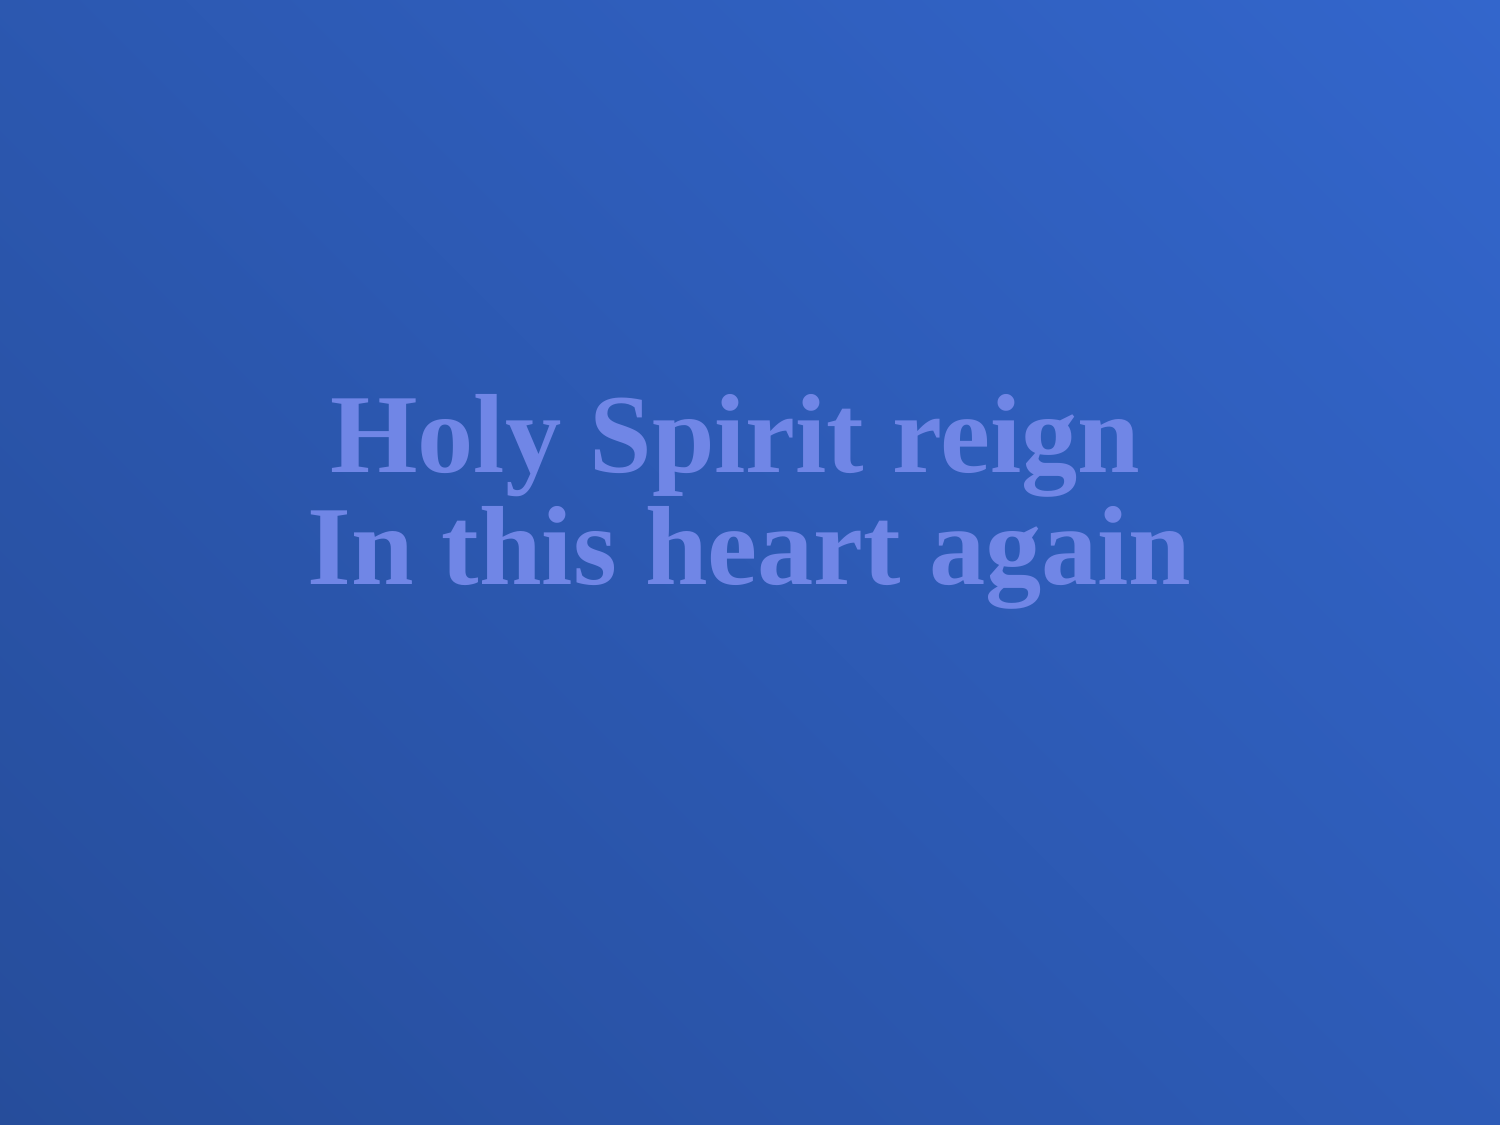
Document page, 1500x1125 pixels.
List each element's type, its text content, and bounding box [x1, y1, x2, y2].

text_box Holy Spirit reign In this heart again [0, 374, 1500, 615]
